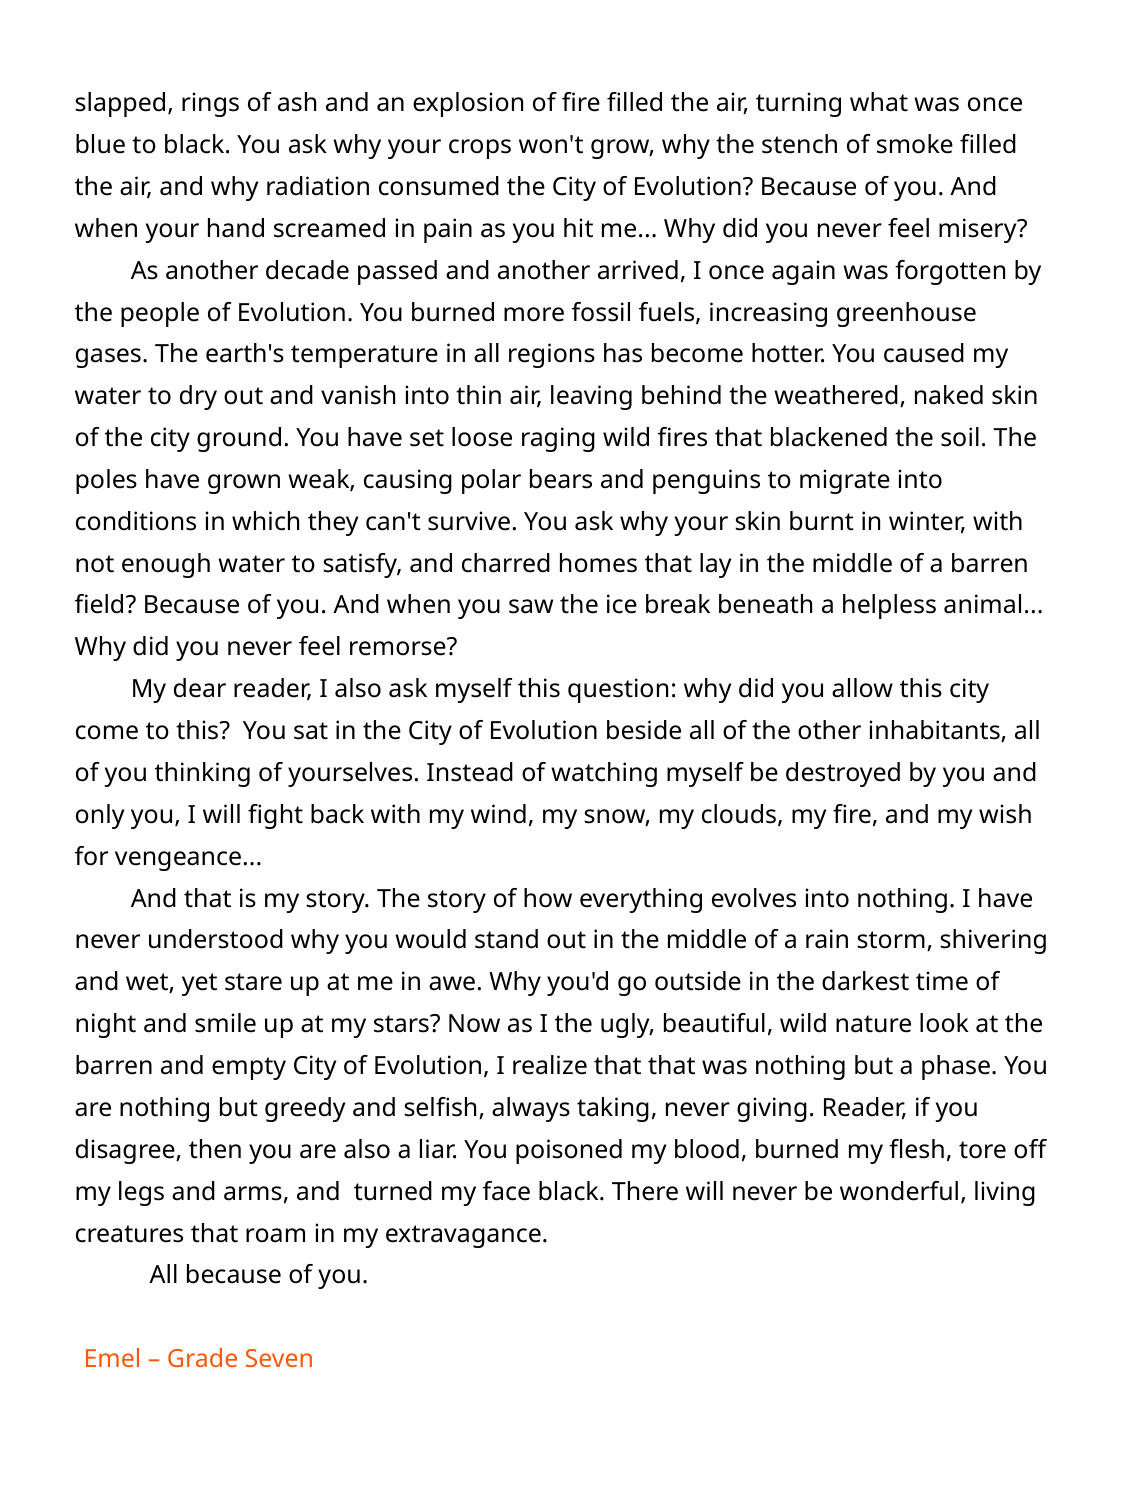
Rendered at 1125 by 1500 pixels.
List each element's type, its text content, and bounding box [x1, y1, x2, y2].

text_box slapped, rings of ash and an explosion of fire filled the air, turning what was once blue to black. You ask why your crops won't grow, why the stench of smoke filled the air, and why radiation consumed the City of Evolution? Because of you. And when your hand screamed in pain as you hit me... Why did you never feel misery? As another decade passed and another arrived, I once again was forgotten by the people of Evolution. You burned more fossil fuels, increasing greenhouse gases. The earth's temperature in all regions has become hotter. You caused my water to dry out and vanish into thin air, leaving behind the weathered, naked skin of the city ground. You have set loose raging wild fires that blackened the soil. The poles have grown weak, causing polar bears and penguins to migrate into conditions in which they can't survive. You ask why your skin burnt in winter, with not enough water to satisfy, and charred homes that lay in the middle of a barren field? Because of you. And when you saw the ice break beneath a helpless animal... Why did you never feel remorse? My dear reader, I also ask myself this question: why did you allow this city come to this? You sat in the City of Evolution beside all of the other inhabitants, all of you thinking of yourselves. Instead of watching myself be destroyed by you and only you, I will fight back with my wind, my snow, my clouds, my fire, and my wish for vengeance... And that is my story. The story of how everything evolves into nothing. I have never understood why you would stand out in the middle of a rain storm, shivering and wet, yet stare up at me in awe. Why you'd go outside in the darkest time of night and smile up at my stars? Now as I the ugly, beautiful, wild nature look at the barren and empty City of Evolution, I realize that that was nothing but a phase. You are nothing but greedy and selfish, always taking, never giving. Reader, if you disagree, then you are also a liar. You poisoned my blood, burned my flesh, tore off my legs and arms, and turned my face black. There will never be wonderful, living creatures that roam in my extravagance. All because of you. Emel – Grade Seven [59, 67, 1067, 1410]
